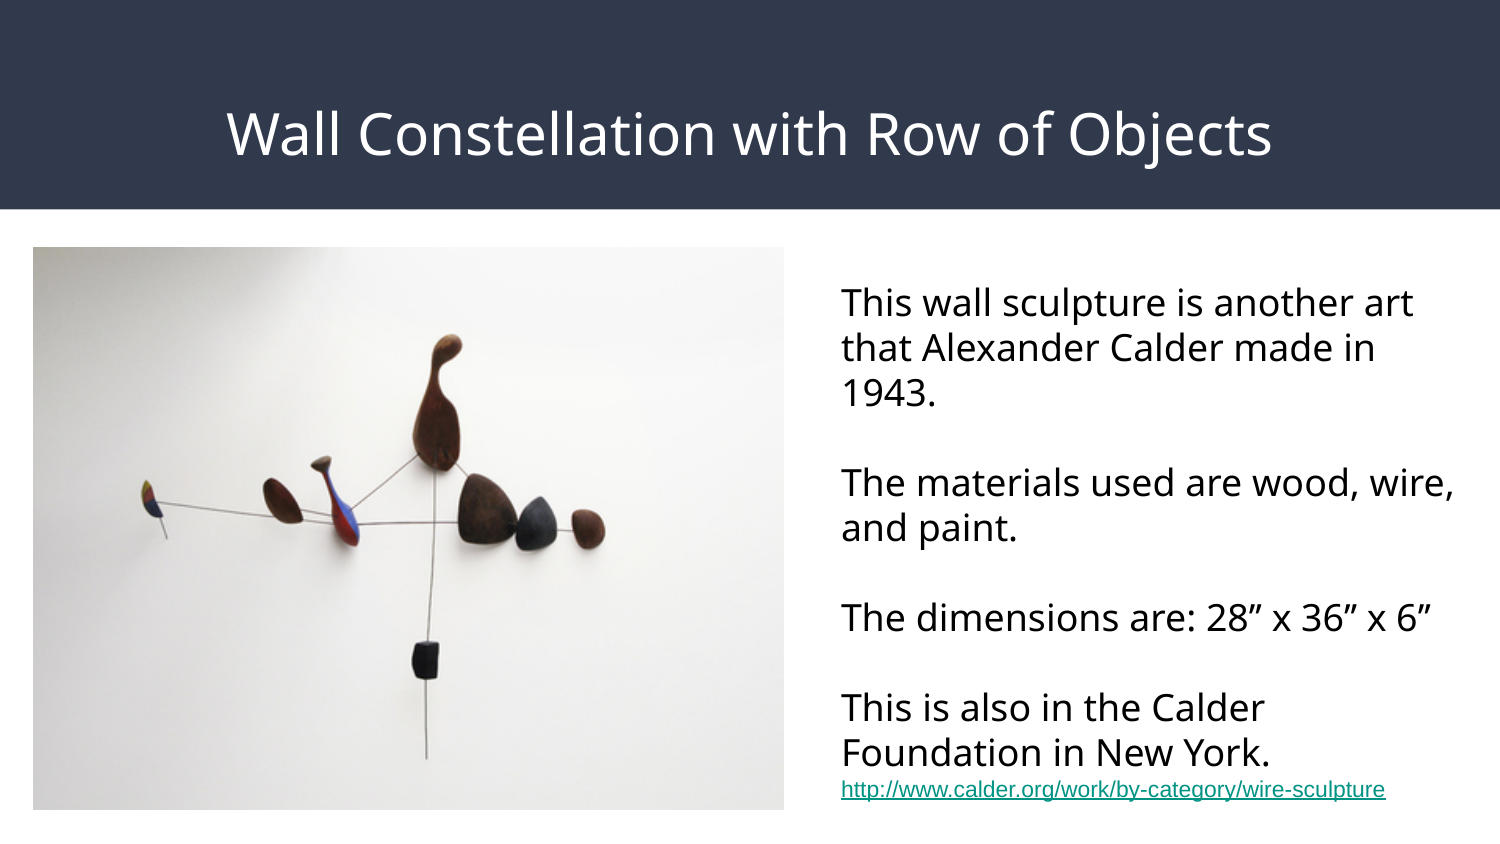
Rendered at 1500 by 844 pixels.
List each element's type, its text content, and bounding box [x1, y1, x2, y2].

title Wall Constellation with Row of Objects [51, 82, 1449, 185]
picture [33, 246, 785, 810]
text_box This wall sculpture is another art that Alexander Calder made in 1943. The materials used are wood, wire, and paint. The dimensions are: 28’’ x 36’’ x 6’’ This is also in the Calder Foundation in New York. http://www.calder.org/work/by-category/wire-sculpture [826, 264, 1473, 791]
